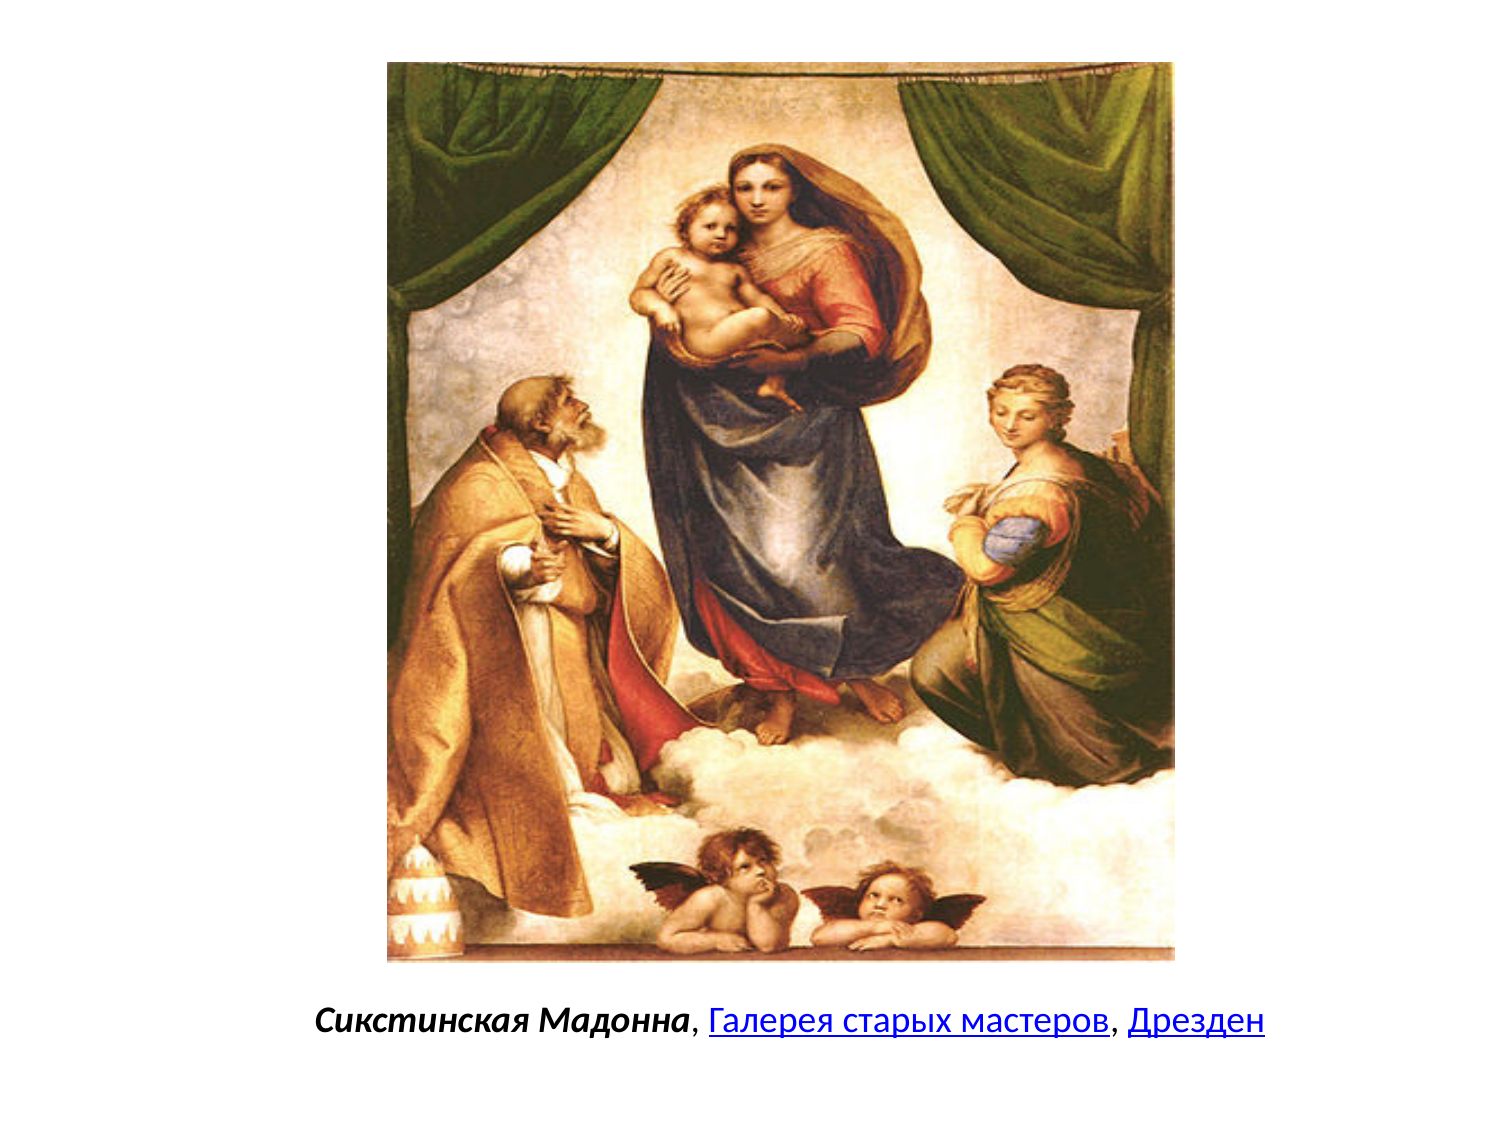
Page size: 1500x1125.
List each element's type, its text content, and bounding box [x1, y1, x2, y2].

picture [387, 62, 1176, 963]
text_box Сикстинская Мадонна, Галерея старых мастеров, Дрезден [299, 987, 1311, 1093]
